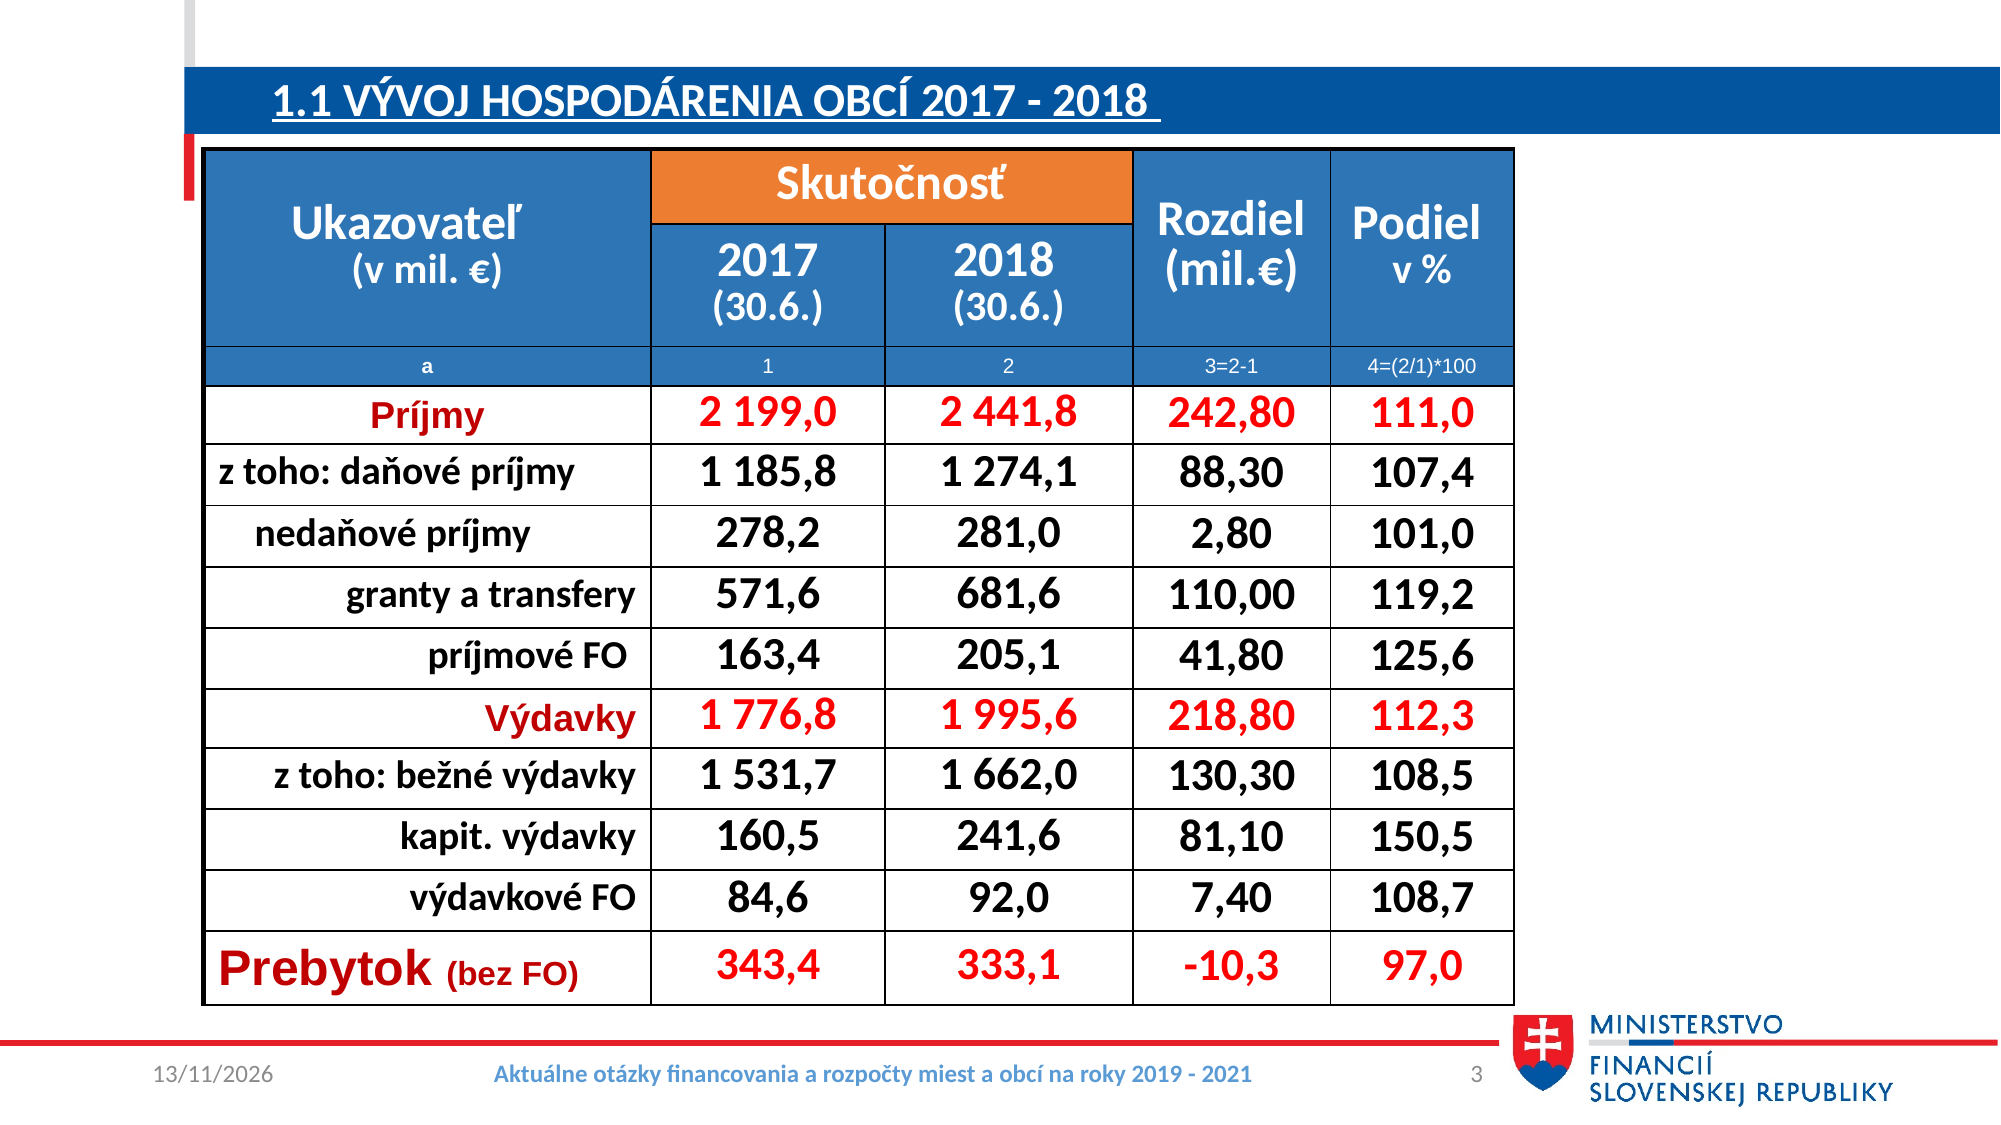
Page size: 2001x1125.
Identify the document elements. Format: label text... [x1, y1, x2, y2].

table_cell 2 441,8 [886, 387, 1132, 443]
table_cell 1 [652, 347, 884, 385]
table_cell 112,3 [1331, 690, 1513, 747]
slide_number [137, 1042, 328, 1103]
table_cell 107,4 [1331, 445, 1513, 505]
table_cell 1 995,6 [886, 690, 1132, 747]
table_cell 1 662,0 [886, 749, 1132, 808]
table_cell a [206, 347, 650, 385]
table_cell Príjmy [206, 387, 650, 443]
table_cell 1 776,8 [652, 690, 884, 747]
table_cell 41,80 [1134, 629, 1330, 688]
table_cell Výdavky [206, 690, 650, 747]
table_cell 160,5 [652, 810, 884, 869]
table_cell 2 [886, 347, 1132, 385]
table_cell 2 199,0 [652, 387, 884, 443]
table_cell kapit. výdavky [206, 810, 650, 869]
table_cell 130,30 [1134, 749, 1330, 808]
table_cell 2,80 [1134, 506, 1330, 566]
table_cell 2017 (30.6.) [652, 225, 884, 346]
table_cell 163,4 [652, 629, 884, 688]
table_cell z toho: bežné výdavky [206, 749, 650, 808]
table_cell 111,0 [1331, 387, 1513, 443]
table_cell 242,80 [1134, 387, 1330, 443]
table_cell 101,0 [1331, 506, 1513, 566]
table_cell -10,3 [1134, 932, 1330, 1004]
table_cell 81,10 [1134, 810, 1330, 869]
table_cell 125,6 [1331, 629, 1513, 688]
title 1.1 Vývoj hospodárenia obcí 2017 - 2018 [256, 67, 1909, 134]
table_cell 205,1 [886, 629, 1132, 688]
table_header Podiel v % [1331, 151, 1513, 346]
table_cell 92,0 [886, 871, 1132, 930]
table_header Skutočnosť [652, 151, 1132, 223]
slide_number 3 [1368, 1042, 1499, 1103]
table_cell 218,80 [1134, 690, 1330, 747]
table_cell 571,6 [652, 568, 884, 627]
table_cell 108,7 [1331, 871, 1513, 930]
table_cell 333,1 [886, 932, 1132, 1004]
table_header Ukazovateľ (v mil. €) [206, 151, 650, 346]
table_cell 1 531,7 [652, 749, 884, 808]
table_cell 84,6 [652, 871, 884, 930]
table_cell 2018 (30.6.) [886, 225, 1132, 346]
table_cell 281,0 [886, 506, 1132, 566]
table_header Rozdiel (mil.€) [1134, 151, 1330, 346]
table_cell 97,0 [1331, 932, 1513, 1004]
footer Aktuálne otázky financovania a rozpočty miest a obcí na roky 2019 - 2021 [410, 1042, 1338, 1103]
table_cell z toho: daňové príjmy [206, 445, 650, 505]
table_cell 3=2-1 [1134, 347, 1330, 385]
table_cell 343,4 [652, 932, 884, 1004]
table_cell 110,00 [1134, 568, 1330, 627]
table_cell 7,40 [1134, 871, 1330, 930]
table_cell 150,5 [1331, 810, 1513, 869]
table_cell 1 274,1 [886, 445, 1132, 505]
table_cell Prebytok (bez FO) [206, 932, 650, 1004]
table_cell 1 185,8 [652, 445, 884, 505]
table_cell 119,2 [1331, 568, 1513, 627]
table_cell 241,6 [886, 810, 1132, 869]
table_cell 4=(2/1)*100 [1331, 347, 1513, 385]
table_cell nedaňové príjmy [206, 506, 650, 566]
table_cell granty a transfery [206, 568, 650, 627]
table_cell 108,5 [1331, 749, 1513, 808]
table_cell 88,30 [1134, 445, 1330, 505]
table_cell 681,6 [886, 568, 1132, 627]
table_cell 278,2 [652, 506, 884, 566]
table_cell príjmové FO [206, 629, 650, 688]
picture [1507, 1006, 1900, 1109]
table_cell výdavkové FO [206, 871, 650, 930]
